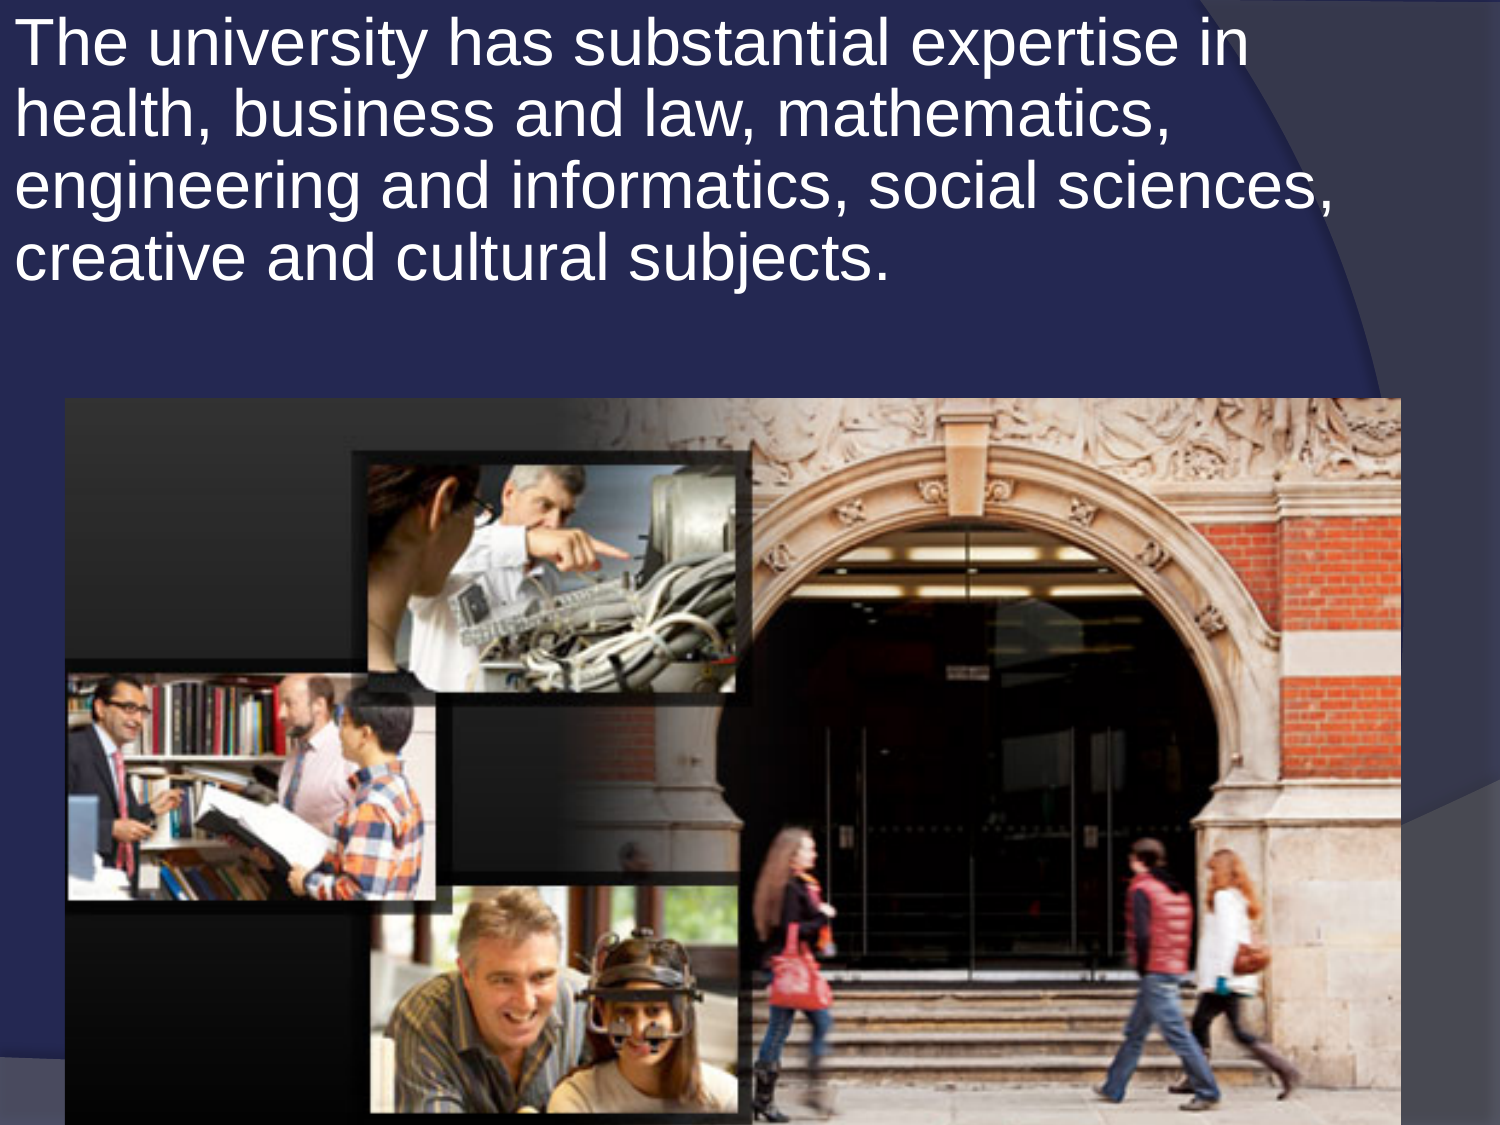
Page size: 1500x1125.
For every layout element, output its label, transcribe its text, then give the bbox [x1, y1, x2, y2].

list The university has substantial expertise in health, business and law, mathematics, engineering and informatics, social sciences, creative and cultural subjects. [0, 0, 1362, 293]
picture [64, 398, 1401, 1125]
